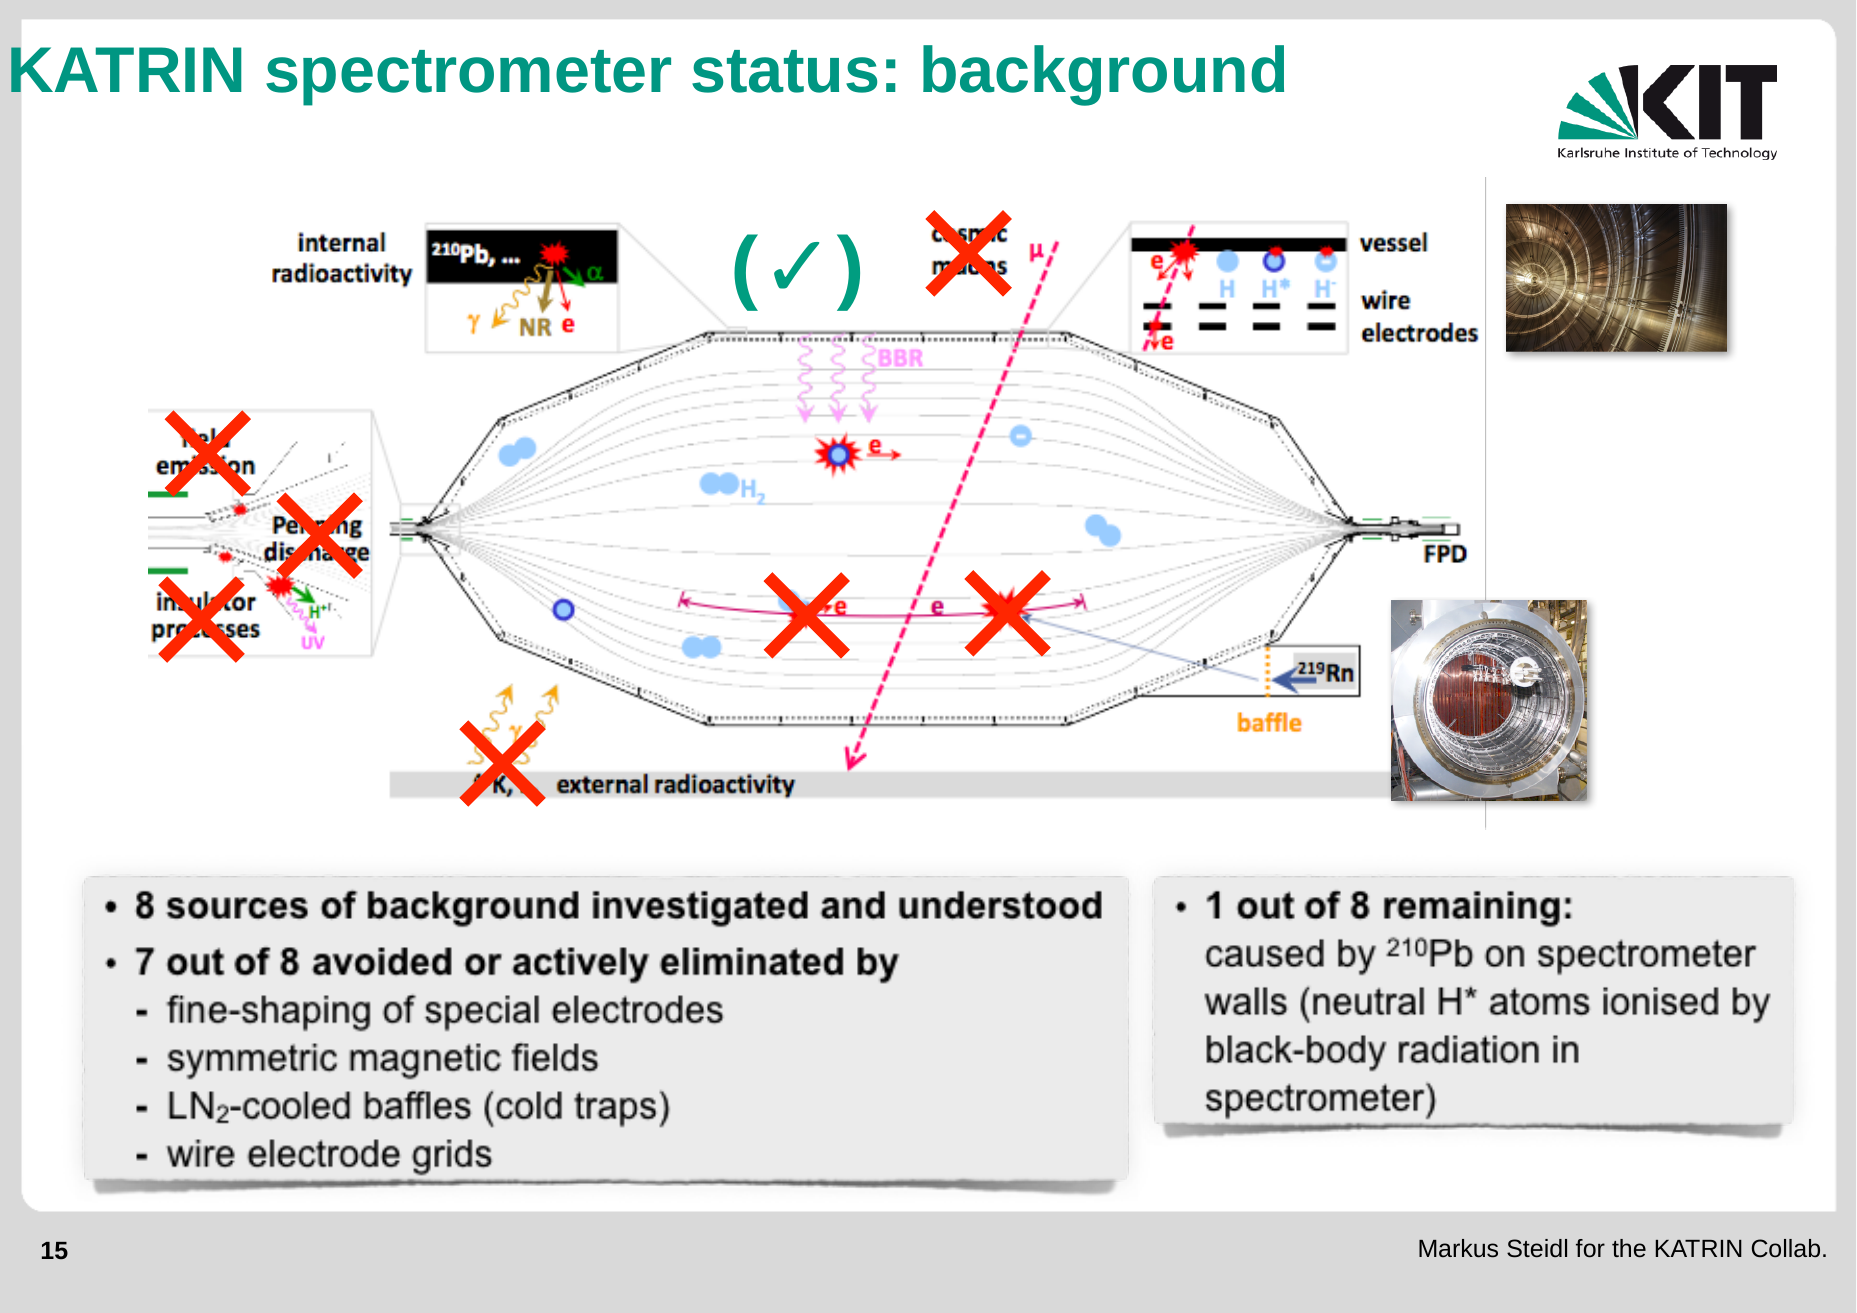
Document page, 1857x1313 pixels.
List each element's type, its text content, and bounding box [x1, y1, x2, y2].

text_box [162, 191, 1728, 803]
title KATRIN spectrometer status: background [0, 0, 1478, 144]
picture [0, 0, 1857, 1313]
slide_number 15 [0, 1227, 77, 1272]
